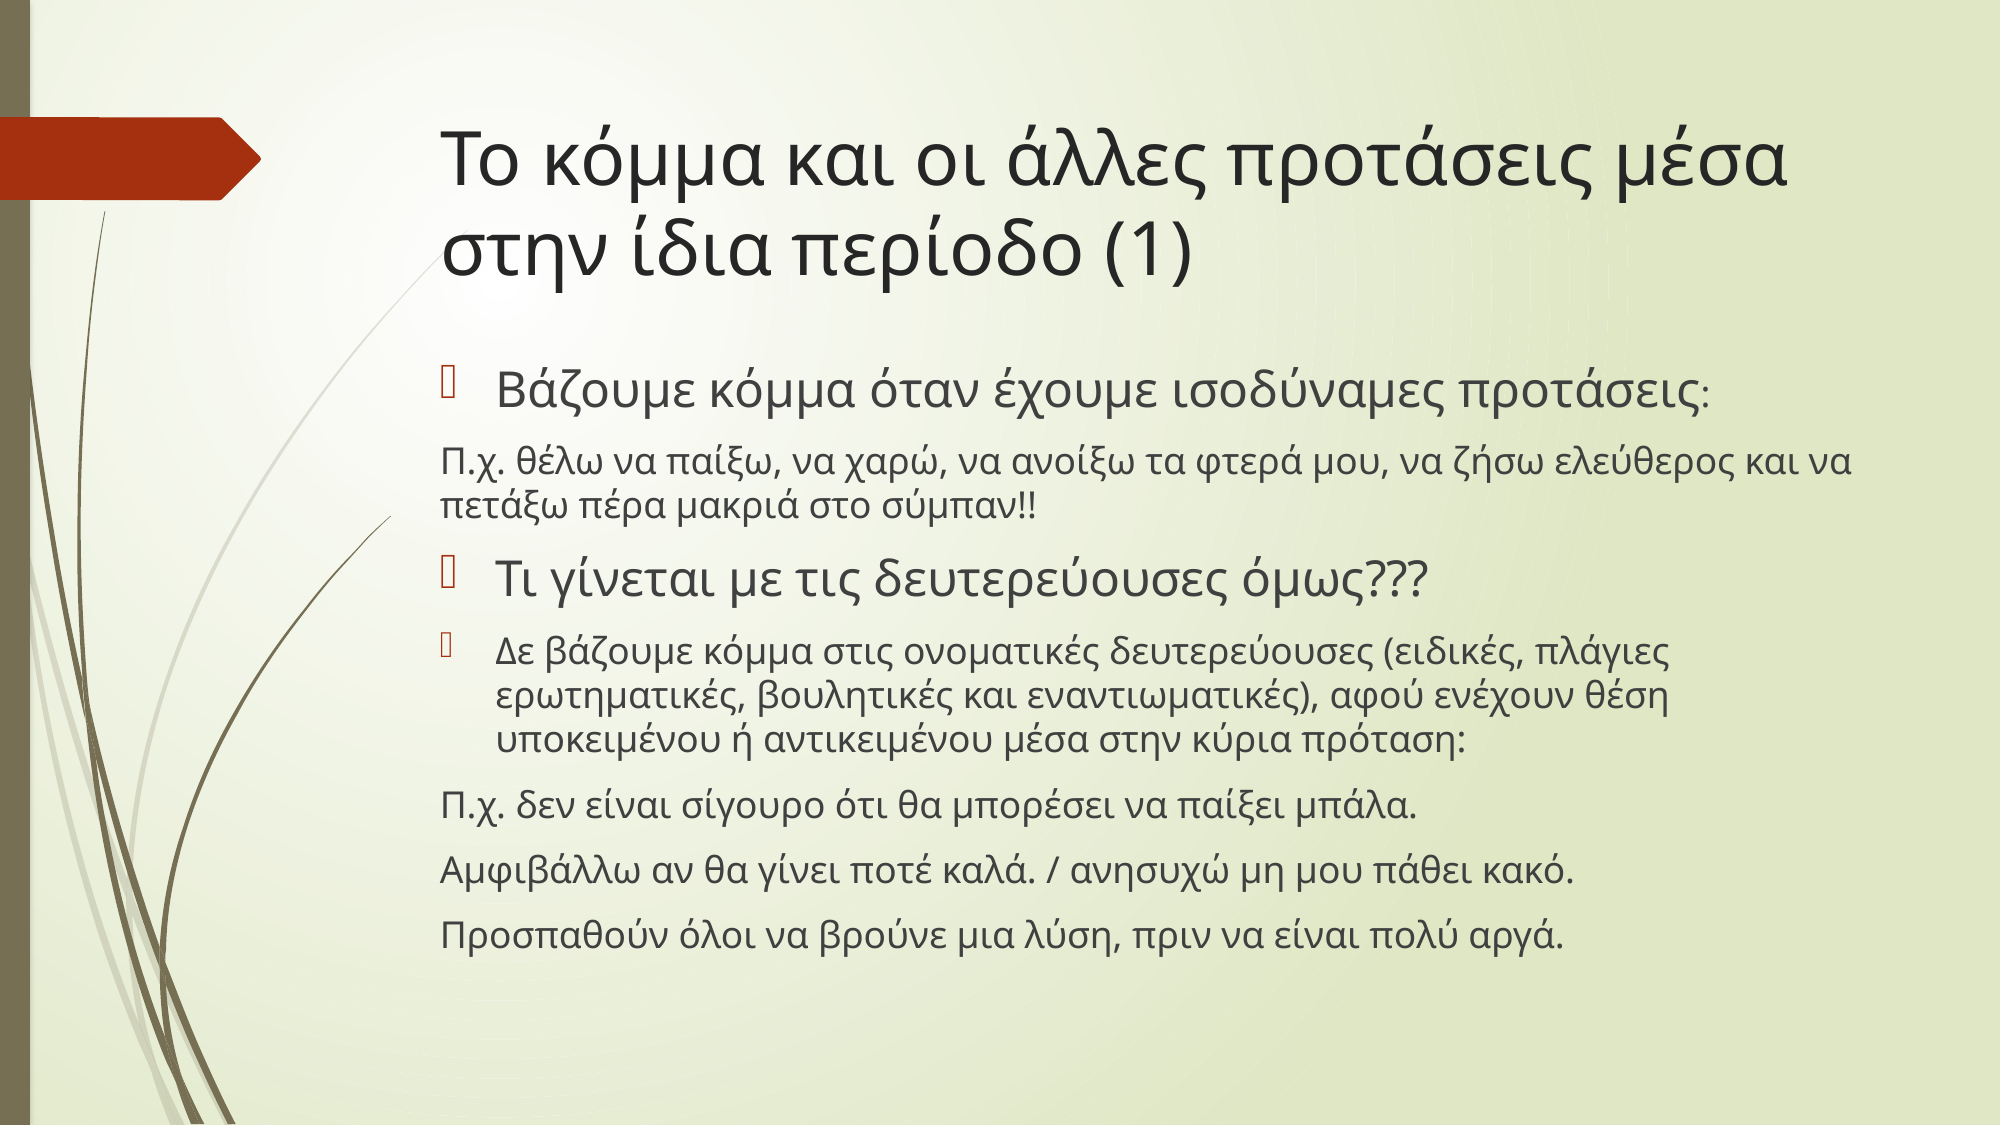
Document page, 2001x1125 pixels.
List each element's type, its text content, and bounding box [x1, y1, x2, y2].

title Το κόμμα και οι άλλες προτάσεις μέσα στην ίδια περίοδο (1) [425, 102, 1888, 313]
list Βάζουμε κόμμα όταν έχουμε ισοδύναμες προτάσεις: Π.χ. θέλω να παίξω, να χαρώ, να ανοίξω τα φτερά μου, να ζήσω ελεύθερος και να πετάξω πέρα μακριά στο σύμπαν!! Τι γίνεται με τις δευτερεύουσες όμως??? Δε βάζουμε κόμμα στις ονοματικές δευτερεύουσες (ειδικές, πλάγιες ερωτηματικές, βουλητικές και εναντιωματικές), αφού ενέχουν θέση υποκειμένου ή αντικειμένου μέσα στην κύρια πρόταση: Π.χ. δεν είναι σίγουρο ότι θα μπορέσει να παίξει μπάλα. Αμφιβάλλω αν θα γίνει ποτέ καλά. / ανησυχώ μη μου πάθει κακό. Προσπαθούν όλοι να βρούνε μια λύση, πριν να είναι πολύ αργά. [424, 350, 1888, 970]
